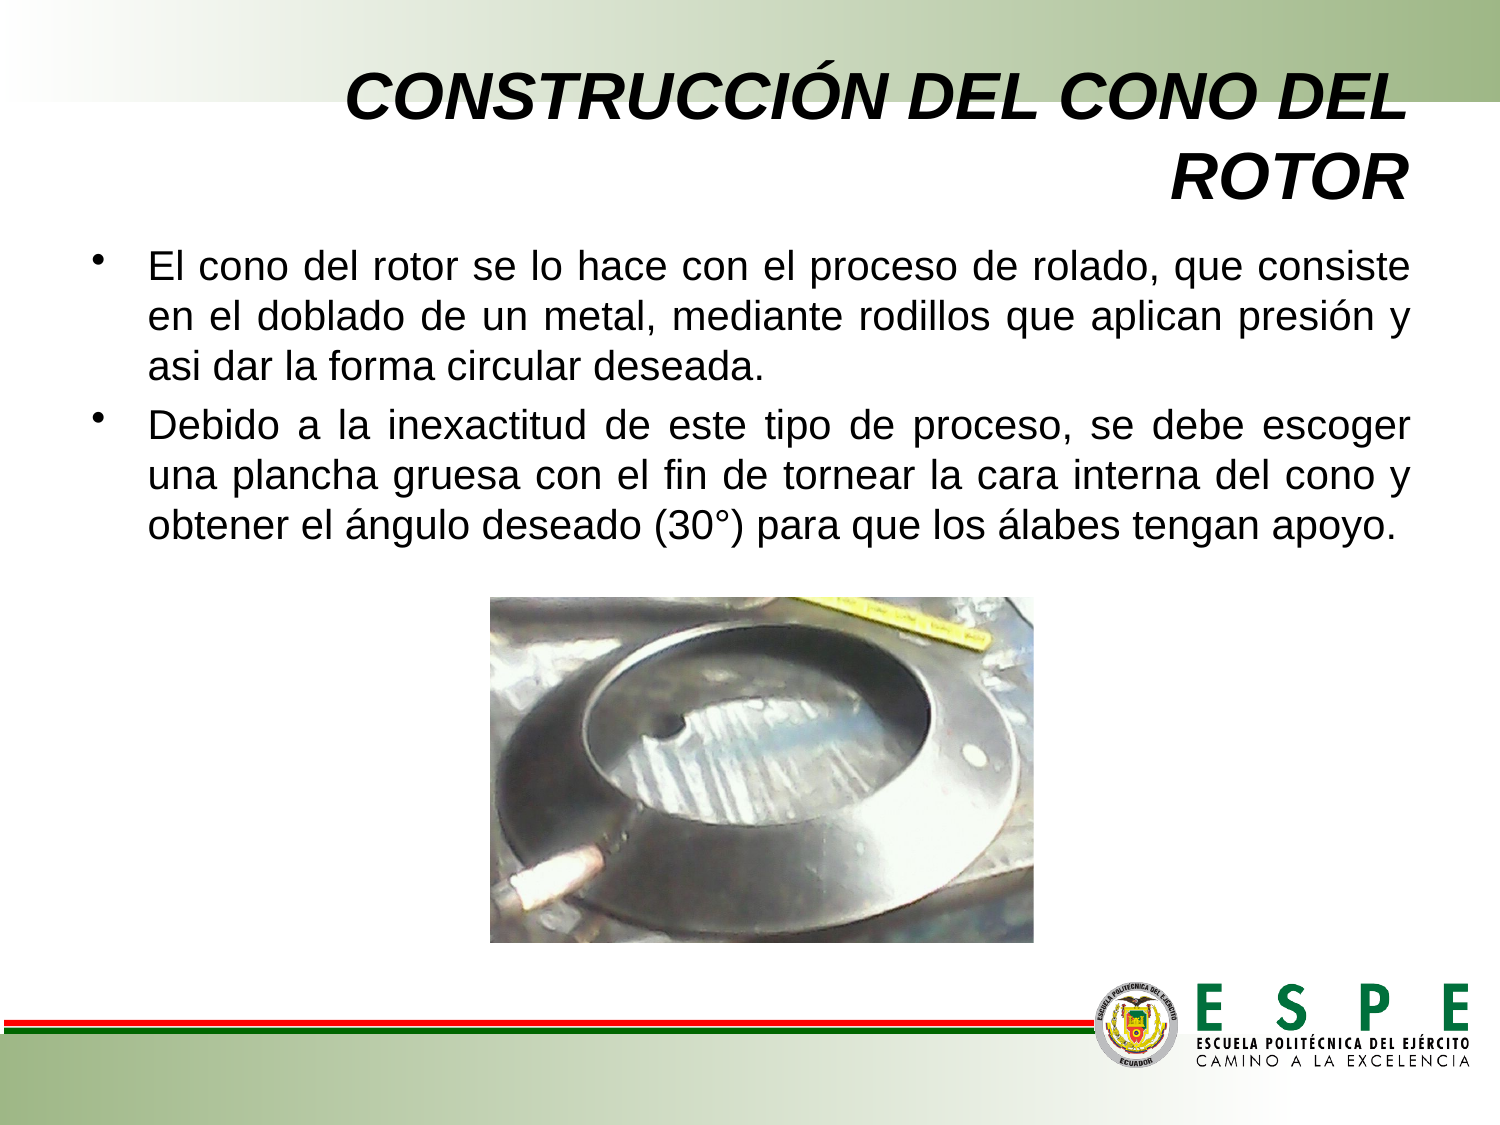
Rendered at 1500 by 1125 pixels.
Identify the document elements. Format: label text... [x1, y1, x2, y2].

picture [1057, 964, 1500, 1093]
text_box [115, 411, 1173, 889]
title CONSTRUCCIÓN DEL CONO DEL ROTOR [75, 45, 1425, 233]
list El cono del rotor se lo hace con el proceso de rolado, que consiste en el doblado de un metal, mediante rodillos que aplican presión y asi dar la forma circular deseada. Debido a la inexactitud de este tipo de proceso, se debe escoger una plancha gruesa con el fin de tornear la cara interna del cono y obtener el ángulo deseado (30°) para que los álabes tengan apoyo. [76, 231, 1427, 350]
picture [489, 597, 1034, 944]
